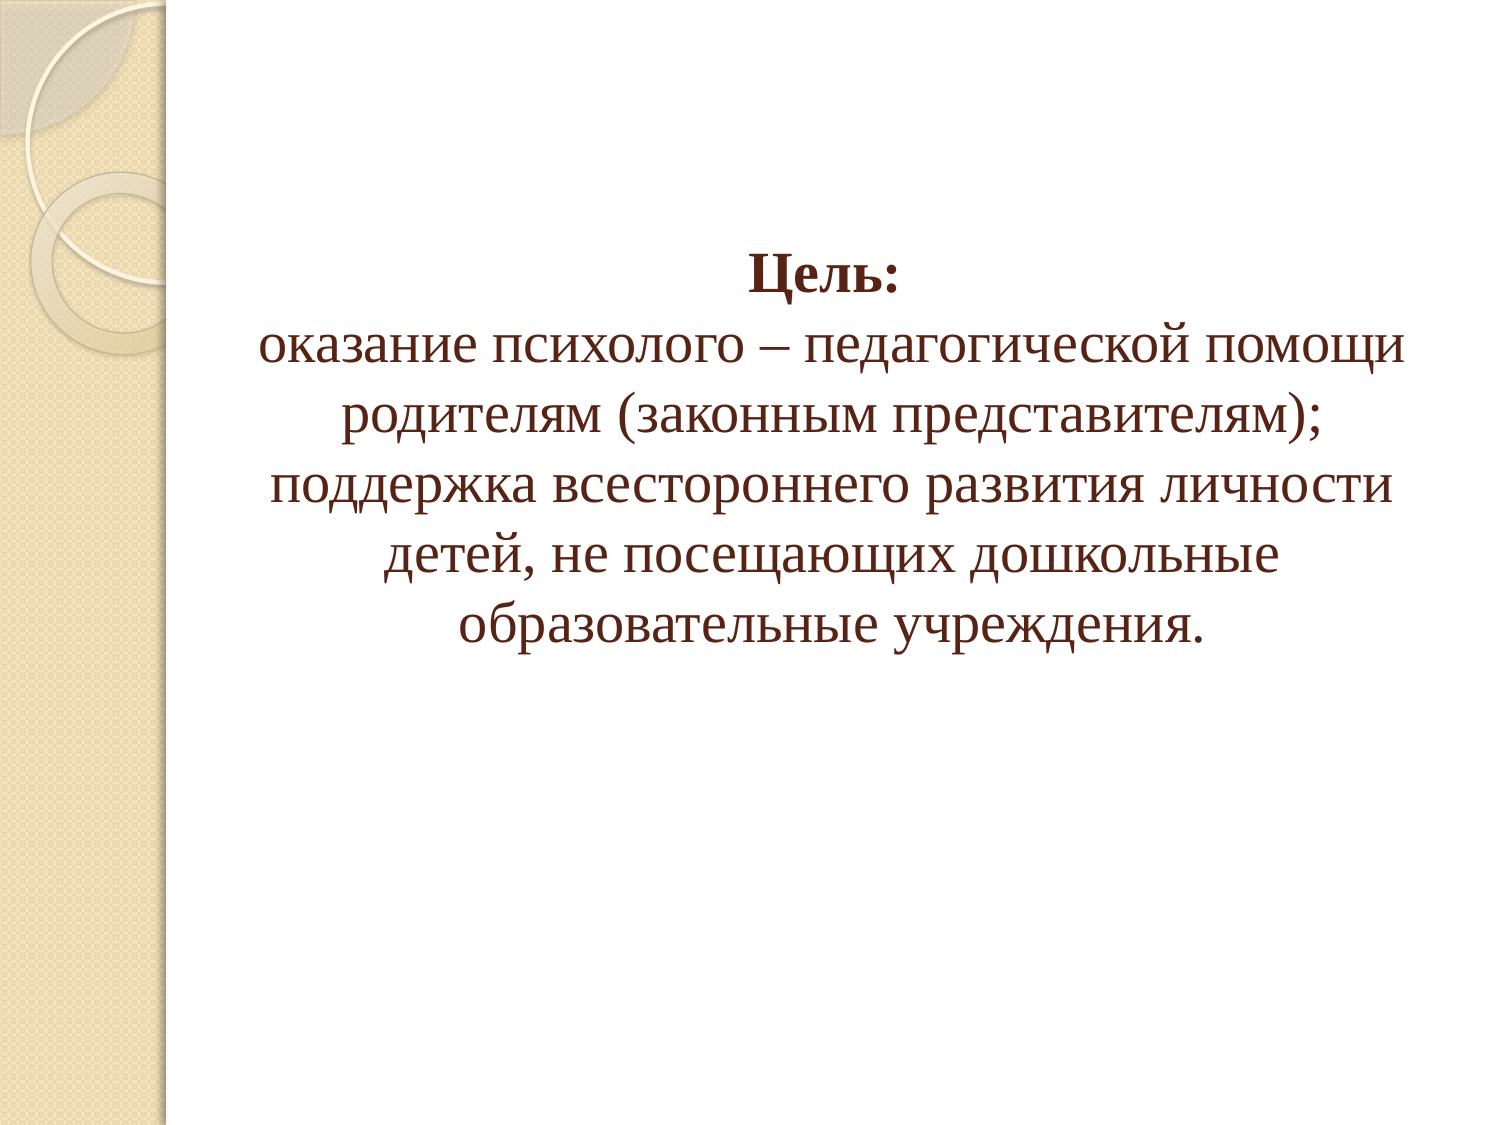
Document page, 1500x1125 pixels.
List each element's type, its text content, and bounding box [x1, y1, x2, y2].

title Цель: оказание психолого – педагогической помощи родителям (законным представителям); поддержка всестороннего развития личности детей, не посещающих дошкольные образовательные учреждения. [206, 149, 1459, 740]
